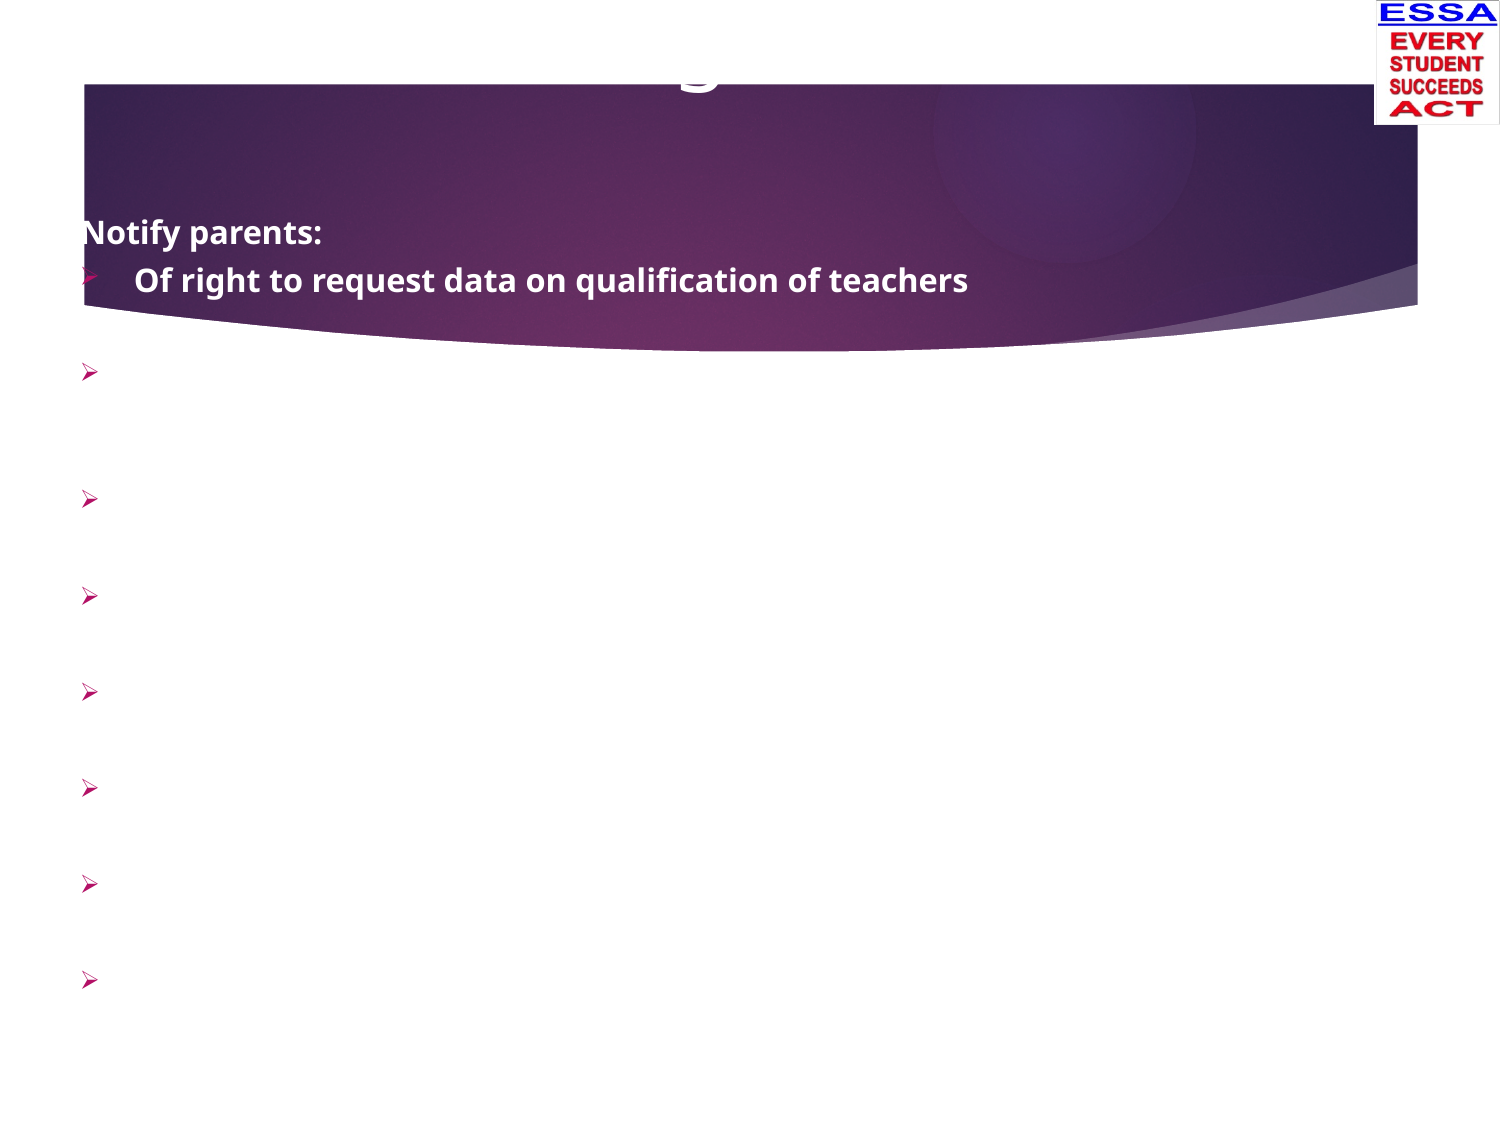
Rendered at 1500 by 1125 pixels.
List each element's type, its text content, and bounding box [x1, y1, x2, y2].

list Notify parents: Of right to request data on qualification of teachers If child is taught by a teacher not highly qualified (May request Qualifications of teachers) If child is provided instruction by a paraprofessional If a teacher is hired for more than 4 weeks and is not highly qualified If a school is identified unsafe Right to transfer if child is a victim of a violent crime Request child’s info is not released to military recruiter without prior consent Eligibility for Service if Homeless (Title X Part C- McKinney-Vento Act) [64, 212, 1403, 1025]
title Parents Right to Know [60, 99, 1375, 250]
picture [1374, 0, 1500, 126]
